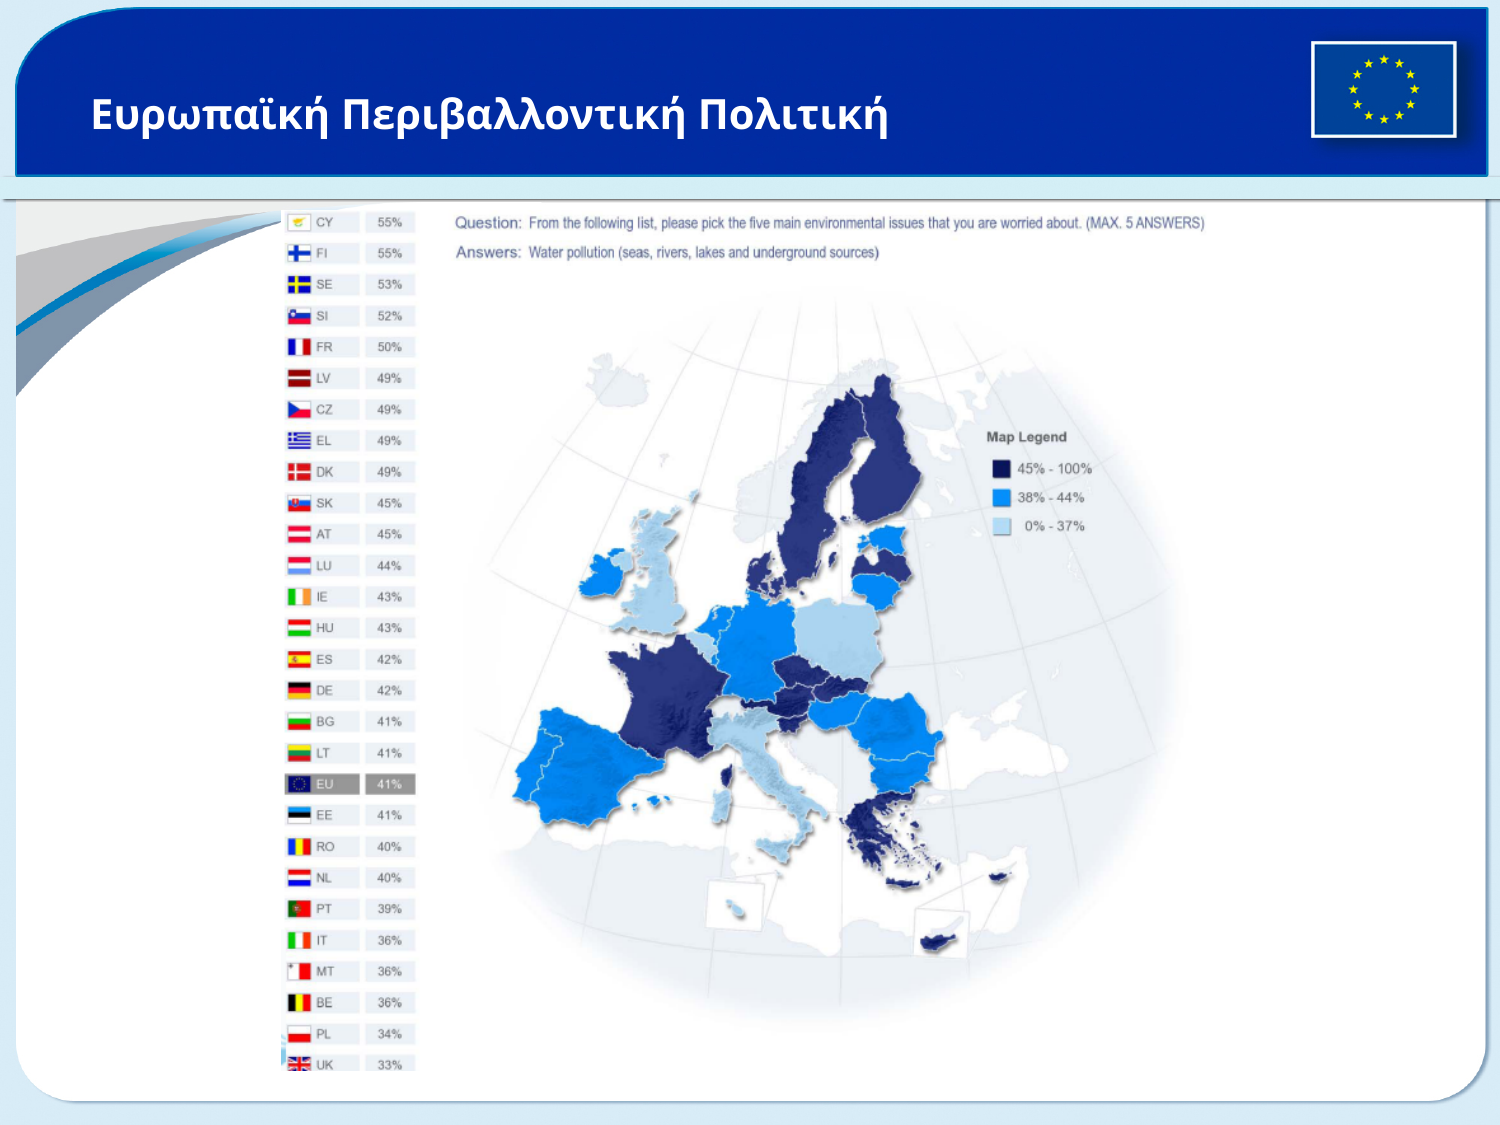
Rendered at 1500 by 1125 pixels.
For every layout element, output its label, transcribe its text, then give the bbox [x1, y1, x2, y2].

picture [0, 0, 1500, 1125]
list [281, 210, 1219, 1071]
title Ευρωπαϊκή Περιβαλλοντική Πολιτική [74, 18, 1294, 207]
